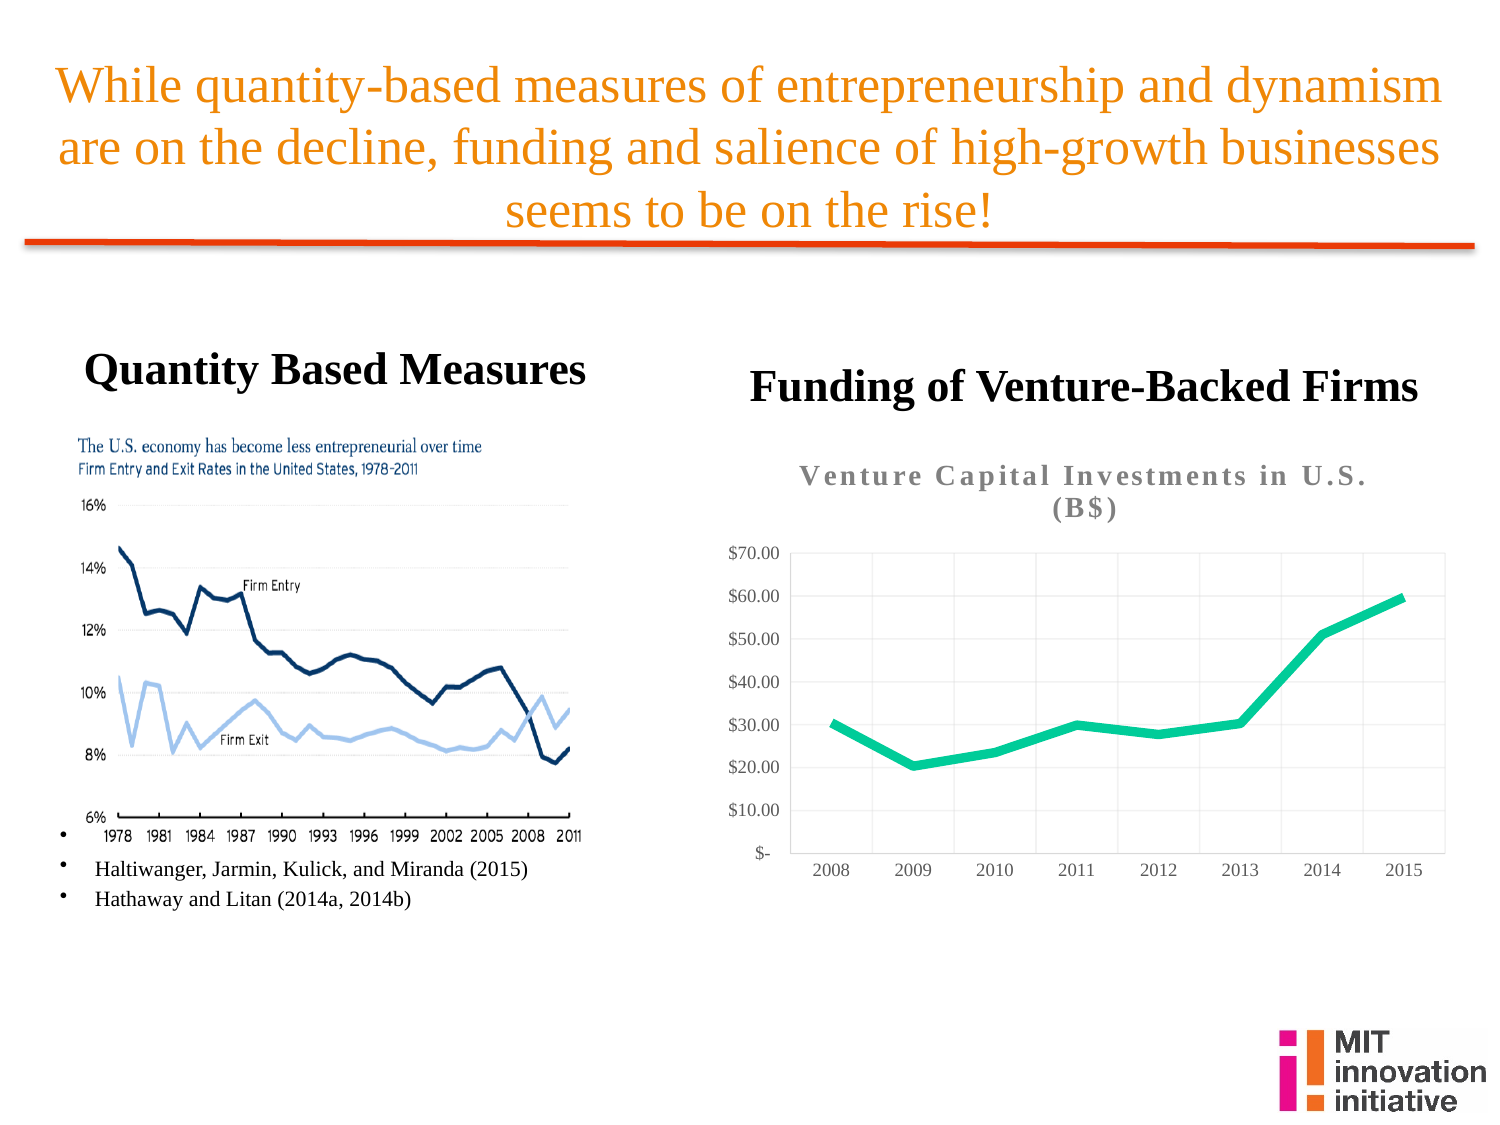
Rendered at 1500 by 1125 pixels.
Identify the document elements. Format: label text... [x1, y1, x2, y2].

chart [708, 432, 1461, 891]
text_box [24, 241, 1475, 247]
picture [1277, 1027, 1488, 1113]
picture [0, 432, 674, 853]
text_box Funding of Venture-Backed Firms [693, 347, 1476, 418]
list Quantity Based Measures Decker, Haltiwanger, Jarmin, and Miranda (2013,2015) Haltiwanger, Jarmin, Kulick, and Miranda (2015) Hathaway and Litan (2014a, 2014b) [44, 265, 649, 430]
title While quantity-based measures of entrepreneurship and dynamism are on the decline, funding and salience of high-growth businesses seems to be on the rise! [12, 62, 1488, 226]
list Quantity Based Measures Decker, Haltiwanger, Jarmin, and Miranda (2013,2015) Haltiwanger, Jarmin, Kulick, and Miranda (2015) Hathaway and Litan (2014a, 2014b) [44, 862, 649, 1051]
